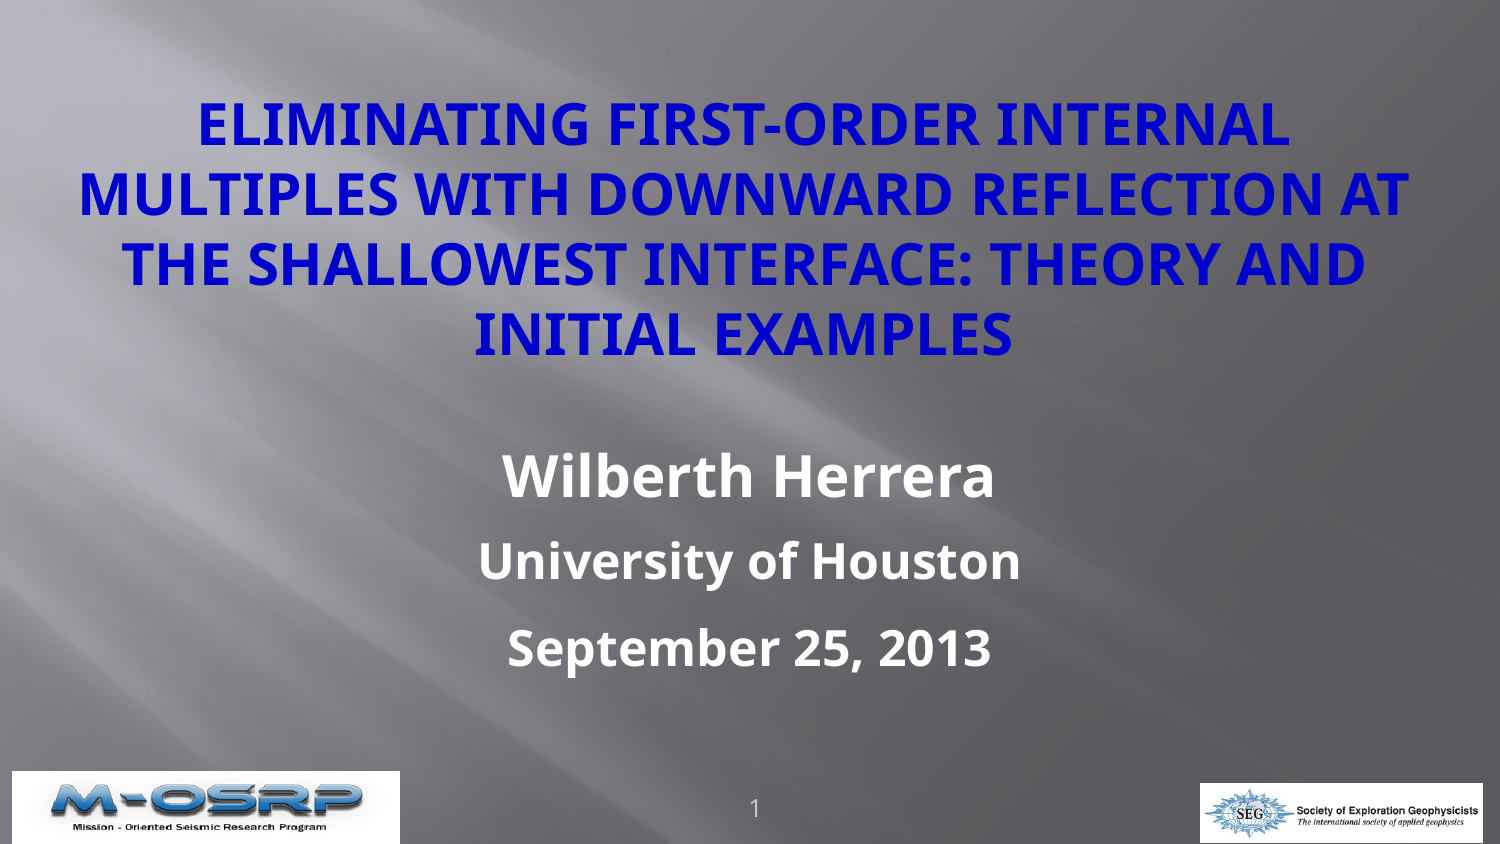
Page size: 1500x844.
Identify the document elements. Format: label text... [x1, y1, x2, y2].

picture [12, 771, 401, 844]
text_box University of Houston [324, 521, 1175, 597]
text_box September 25, 2013 [462, 608, 1038, 684]
slide_number 1 [637, 789, 763, 835]
picture [1199, 782, 1483, 843]
subtitle Wilberth Herrera [225, 431, 1275, 844]
title ELIMINATING FIRST-ORDER INTERNAL MULTIPLES WITH DOWNWARD REFLECTION AT THE SHALLOWEST INTERFACE: Theory and initial examples [69, 87, 1420, 368]
